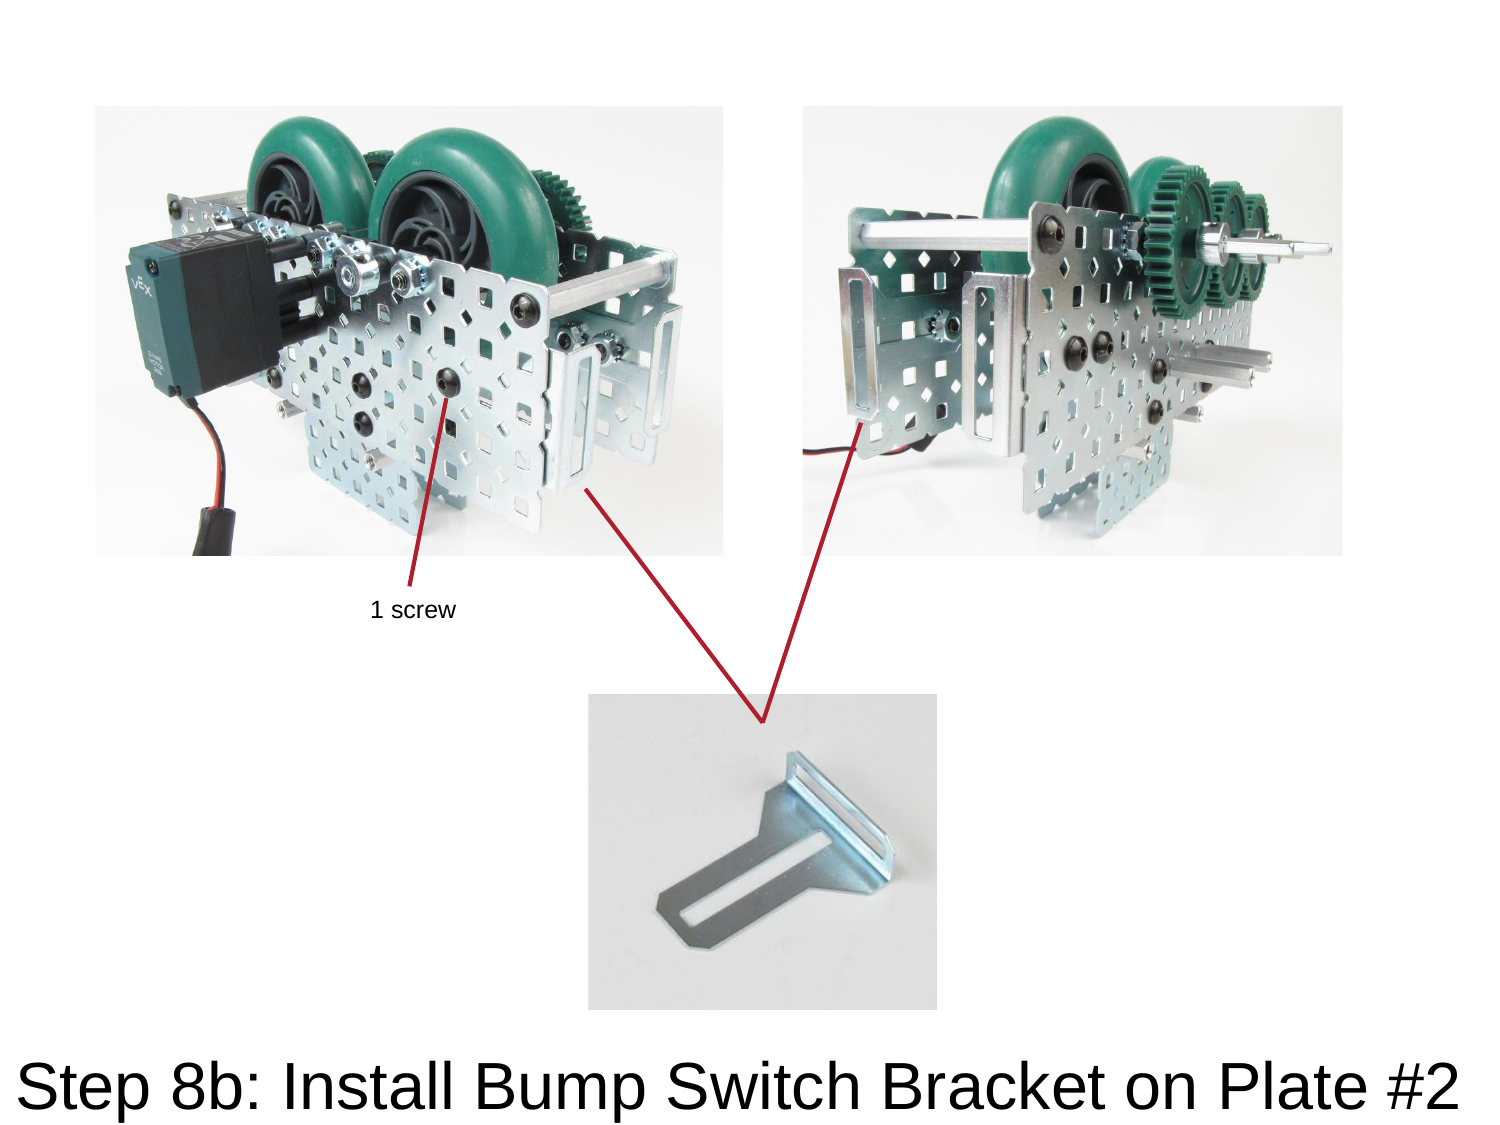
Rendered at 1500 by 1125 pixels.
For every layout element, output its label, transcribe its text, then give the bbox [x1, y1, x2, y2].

picture [802, 105, 1344, 557]
picture [588, 694, 938, 1010]
picture [95, 105, 724, 557]
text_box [585, 488, 757, 723]
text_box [409, 397, 447, 587]
text_box 1 screw [355, 586, 472, 632]
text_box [762, 422, 862, 723]
title Step 8b: Install Bump Switch Bracket on Plate #2 [0, 1045, 1500, 1121]
